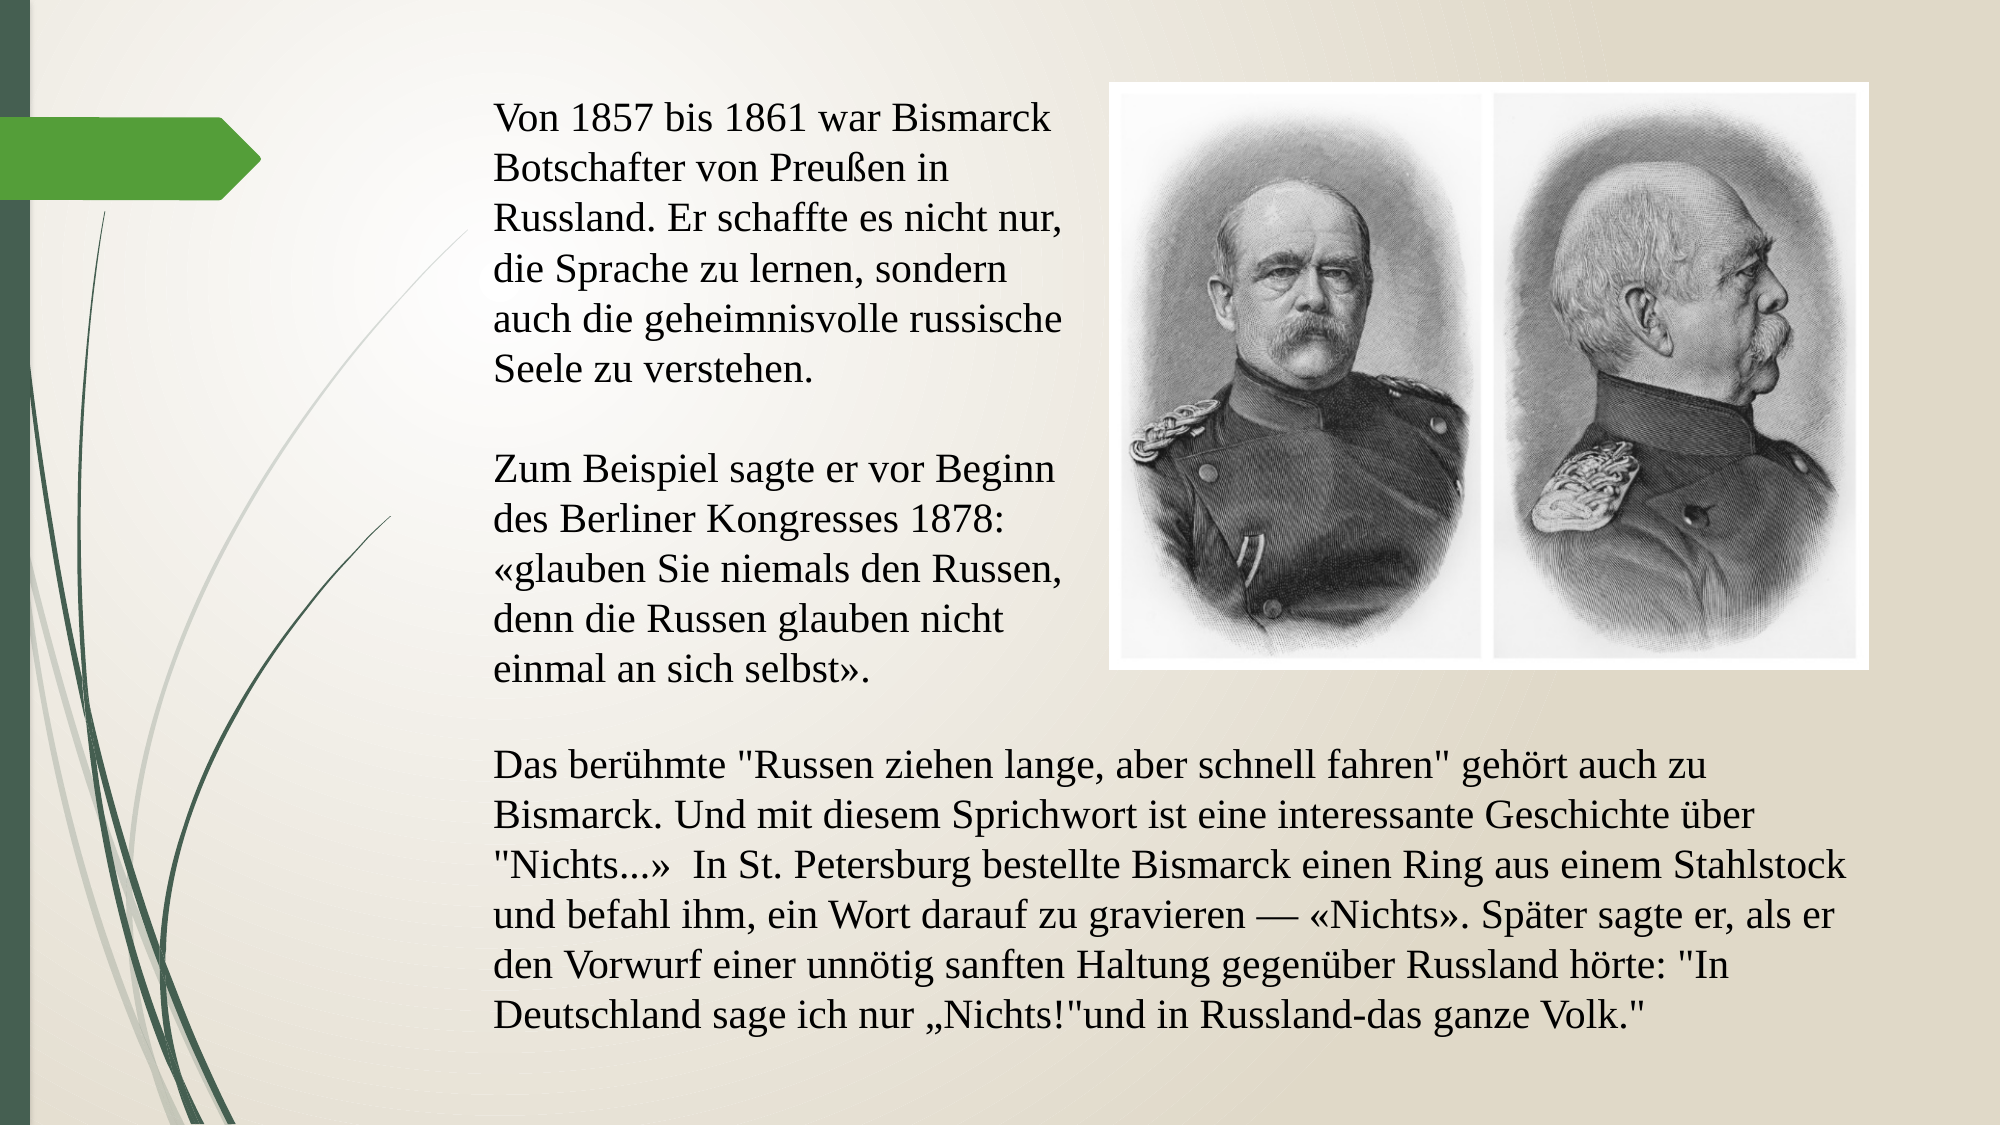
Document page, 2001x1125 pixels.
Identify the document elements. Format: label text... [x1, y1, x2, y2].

picture [1109, 82, 1870, 670]
text_box Von 1857 bis 1861 war Bismarck Botschafter von Preußen in Russland. Er schaffte es nicht nur, die Sprache zu lernen, sondern auch die geheimnisvolle russische Seele zu verstehen. Zum Beispiel sagte er vor Beginn des Berliner Kongresses 1878: «glauben Sie niemals den Russen, denn die Russen glauben nicht einmal an sich selbst». [478, 82, 1084, 698]
text_box Das berühmte "Russen ziehen lange, aber schnell fahren" gehört auch zu Bismarck. Und mit diesem Sprichwort ist eine interessante Geschichte über "Nichts...» In St. Petersburg bestellte Bismarck einen Ring aus einem Stahlstock und befahl ihm, ein Wort darauf zu gravieren — «Nichts». Später sagte er, als er den Vorwurf einer unnötig sanften Haltung gegenüber Russland hörte: "In Deutschland sage ich nur „Nichts!"und in Russland-das ganze Volk." [478, 729, 1869, 1045]
